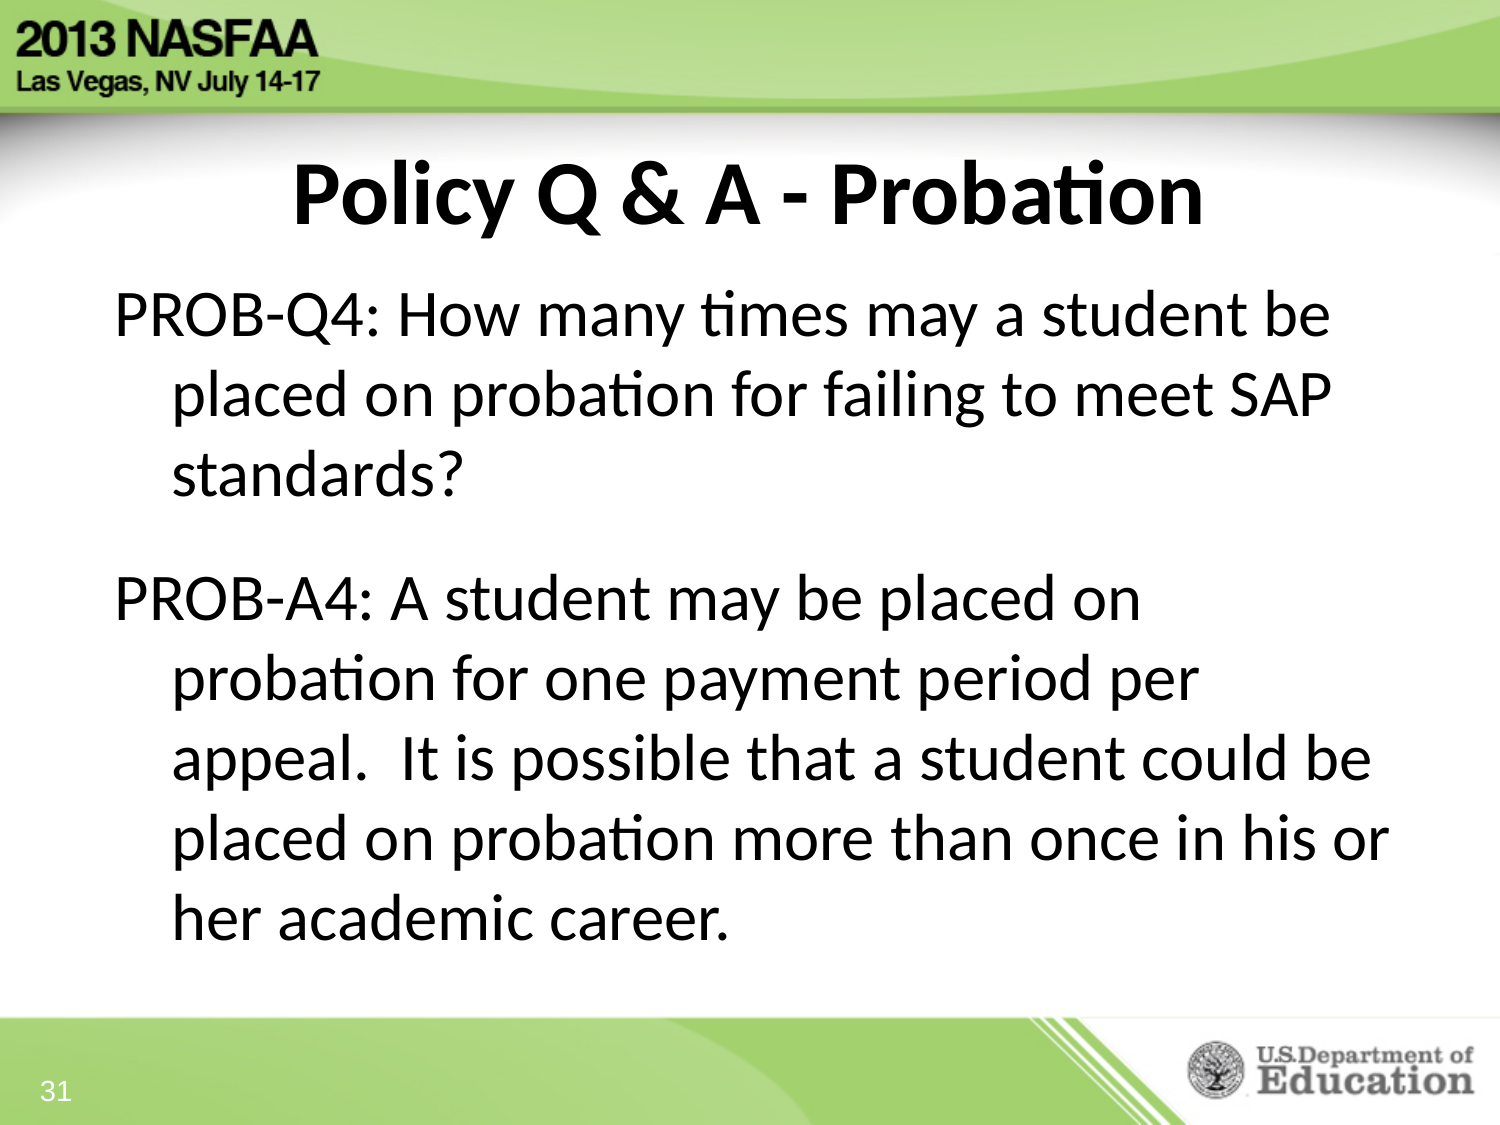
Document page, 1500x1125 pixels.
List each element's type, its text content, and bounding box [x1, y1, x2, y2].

title Policy Q & A - Probation [0, 99, 1500, 275]
picture [0, 0, 1500, 99]
slide_number 31 [24, 1059, 500, 1120]
list PROB-Q4: How many times may a student be placed on probation for failing to meet SAP standards? PROB-A4: A student may be placed on probation for one payment period per appeal. It is possible that a student could be placed on probation more than once in his or her academic career. [99, 262, 1413, 963]
picture [0, 275, 1500, 1125]
